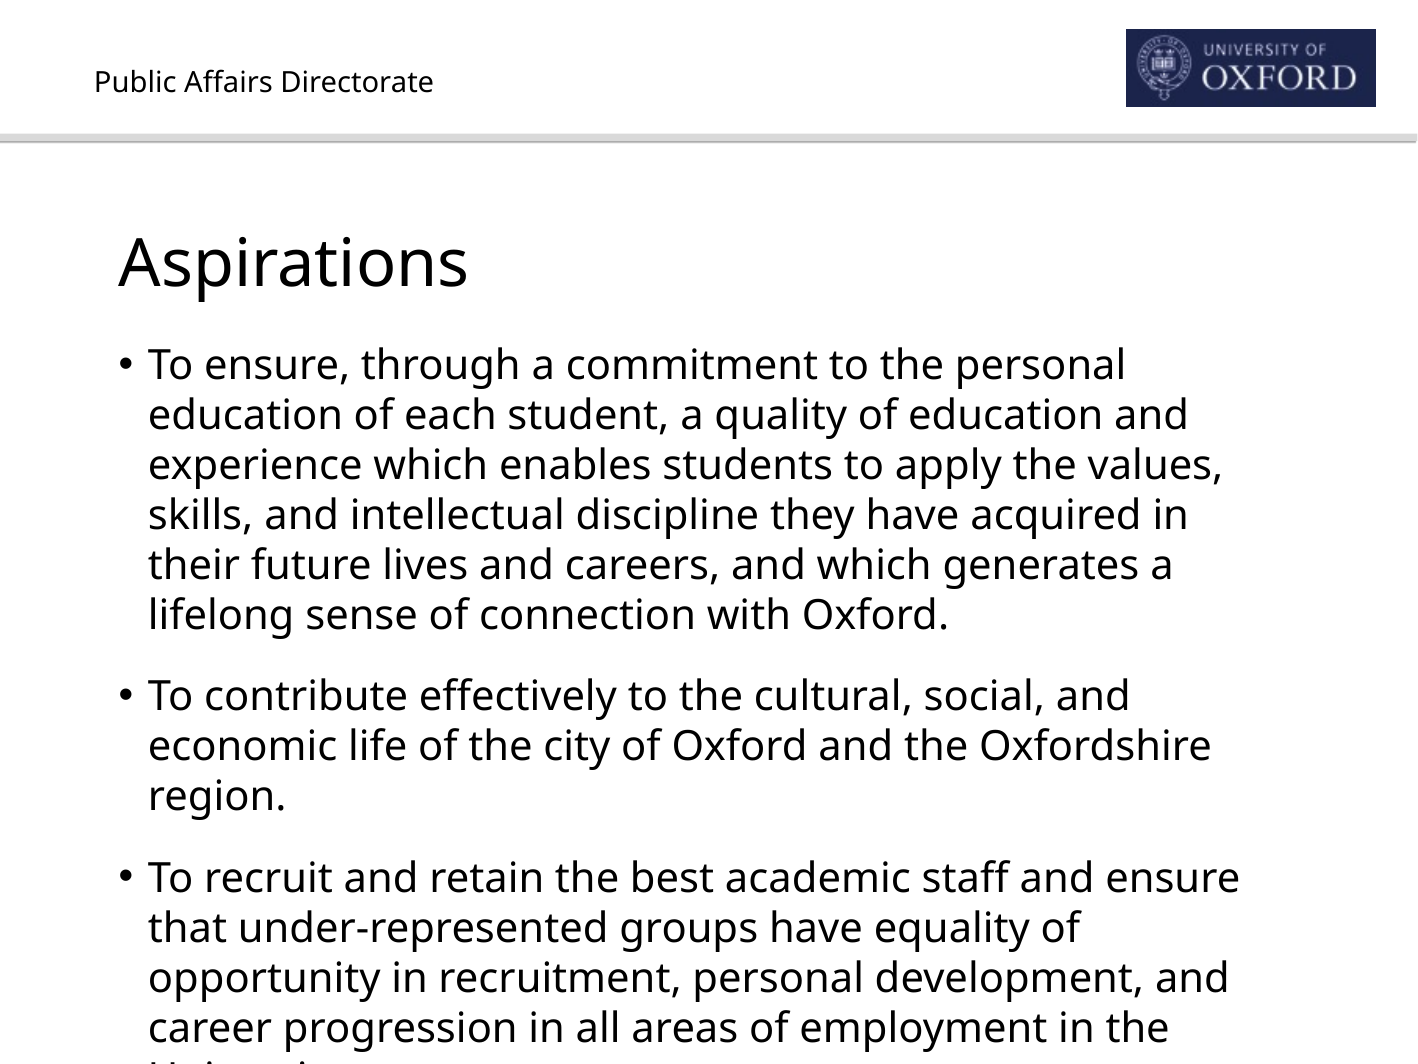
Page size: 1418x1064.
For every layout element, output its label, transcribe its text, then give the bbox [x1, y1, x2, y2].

text_box [0, 133, 1418, 142]
text_box Public Affairs Directorate [79, 55, 906, 106]
picture [1125, 29, 1376, 107]
text_box Aspirations [103, 212, 1046, 307]
text_box To ensure, through a commitment to the personal education of each student, a quality of education and experience which enables students to apply the values, skills, and intellectual discipline they have acquired in their future lives and careers, and which generates a lifelong sense of connection with Oxford. To contribute effectively to the cultural, social, and economic life of the city of Oxford and the Oxfordshire region. To recruit and retain the best academic staff and ensure that under-represented groups have equality of opportunity in recruitment, personal development, and career progression in all areas of employment in the University. [103, 330, 1291, 1064]
